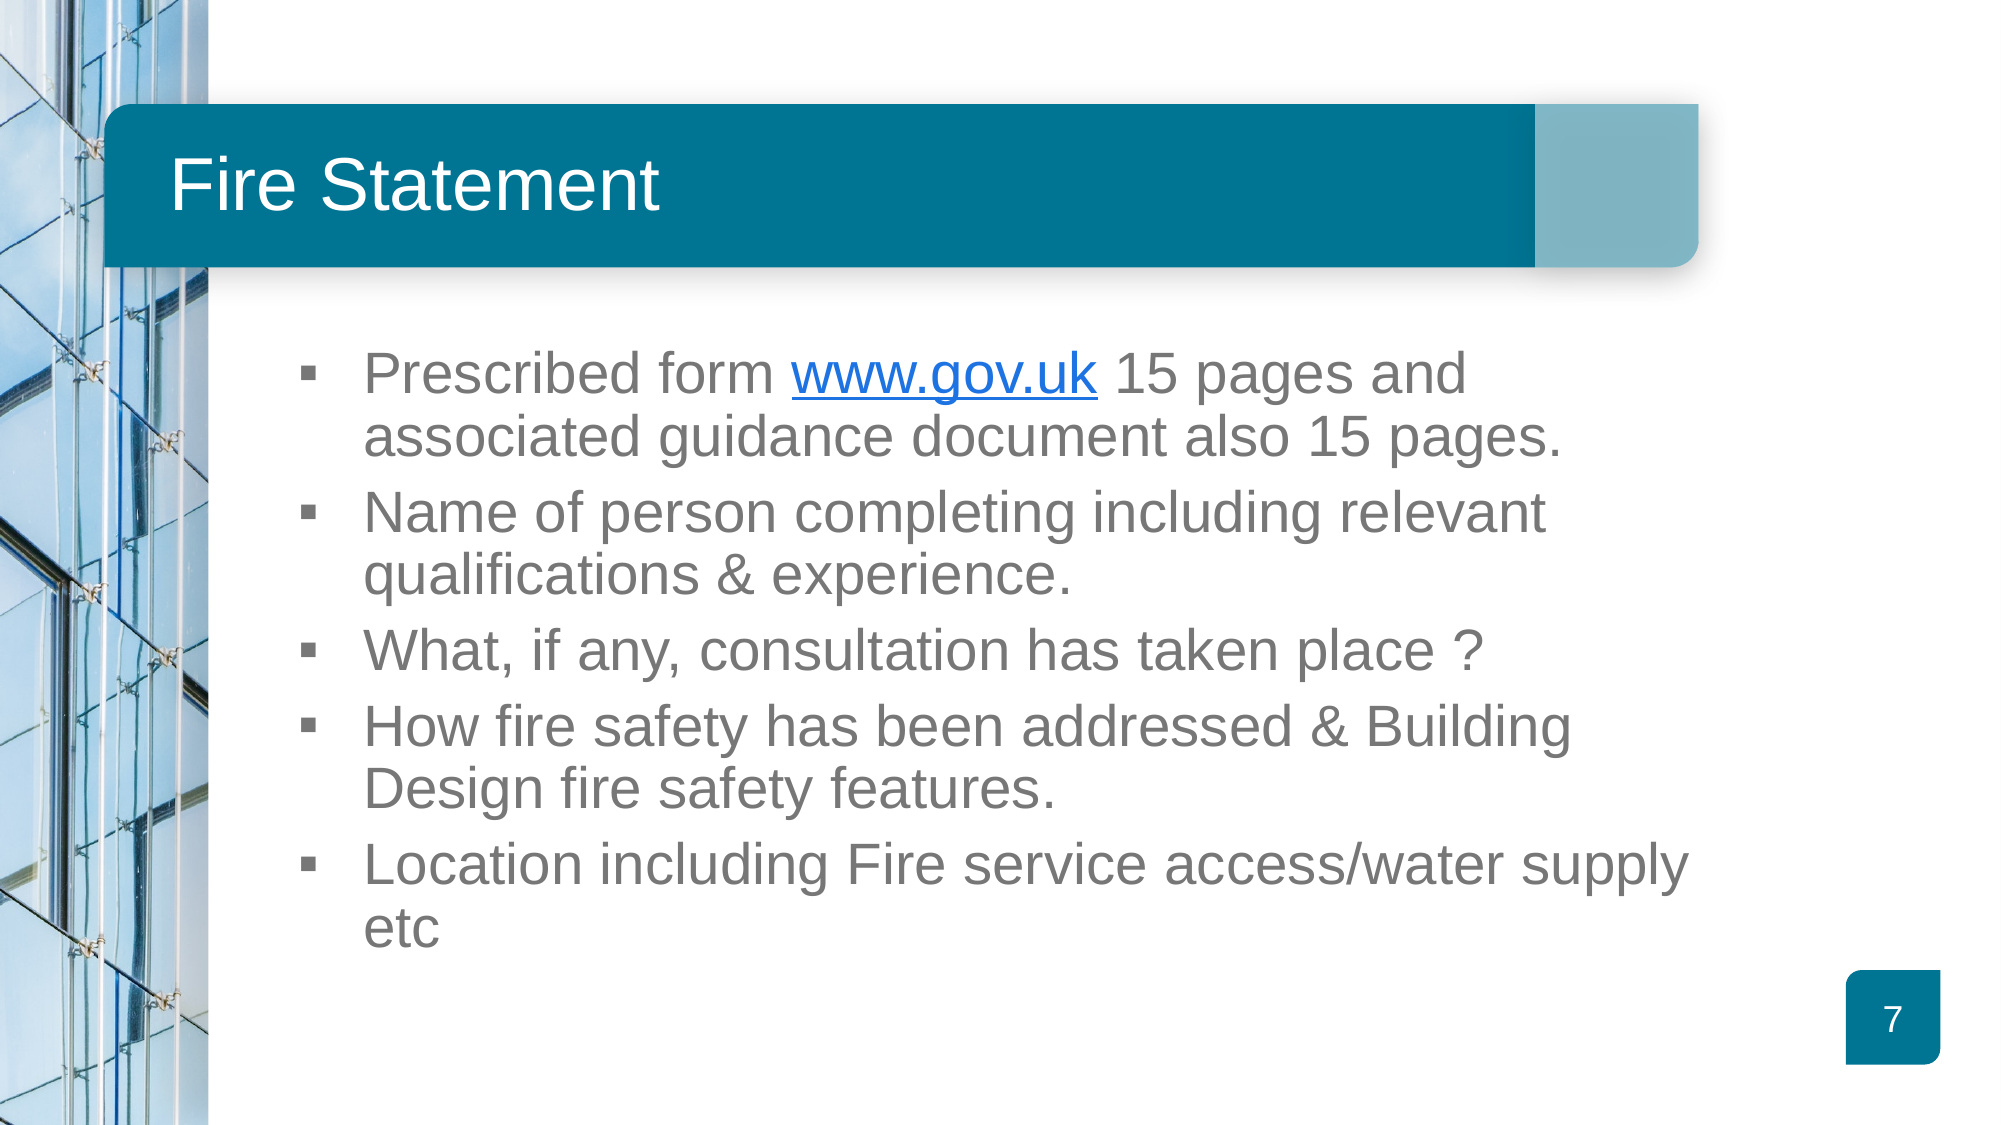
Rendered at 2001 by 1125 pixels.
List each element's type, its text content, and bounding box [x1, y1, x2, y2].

picture [0, 0, 208, 1125]
list Prescribed form www.gov.uk 15 pages and associated guidance document also 15 pages. Name of person completing including relevant qualifications & experience. What, if any, consultation has taken place ? How fire safety has been addressed & Building Design fire safety features. Location including Fire service access/water supply etc [273, 328, 1774, 1065]
title Fire Statement [154, 104, 1519, 268]
